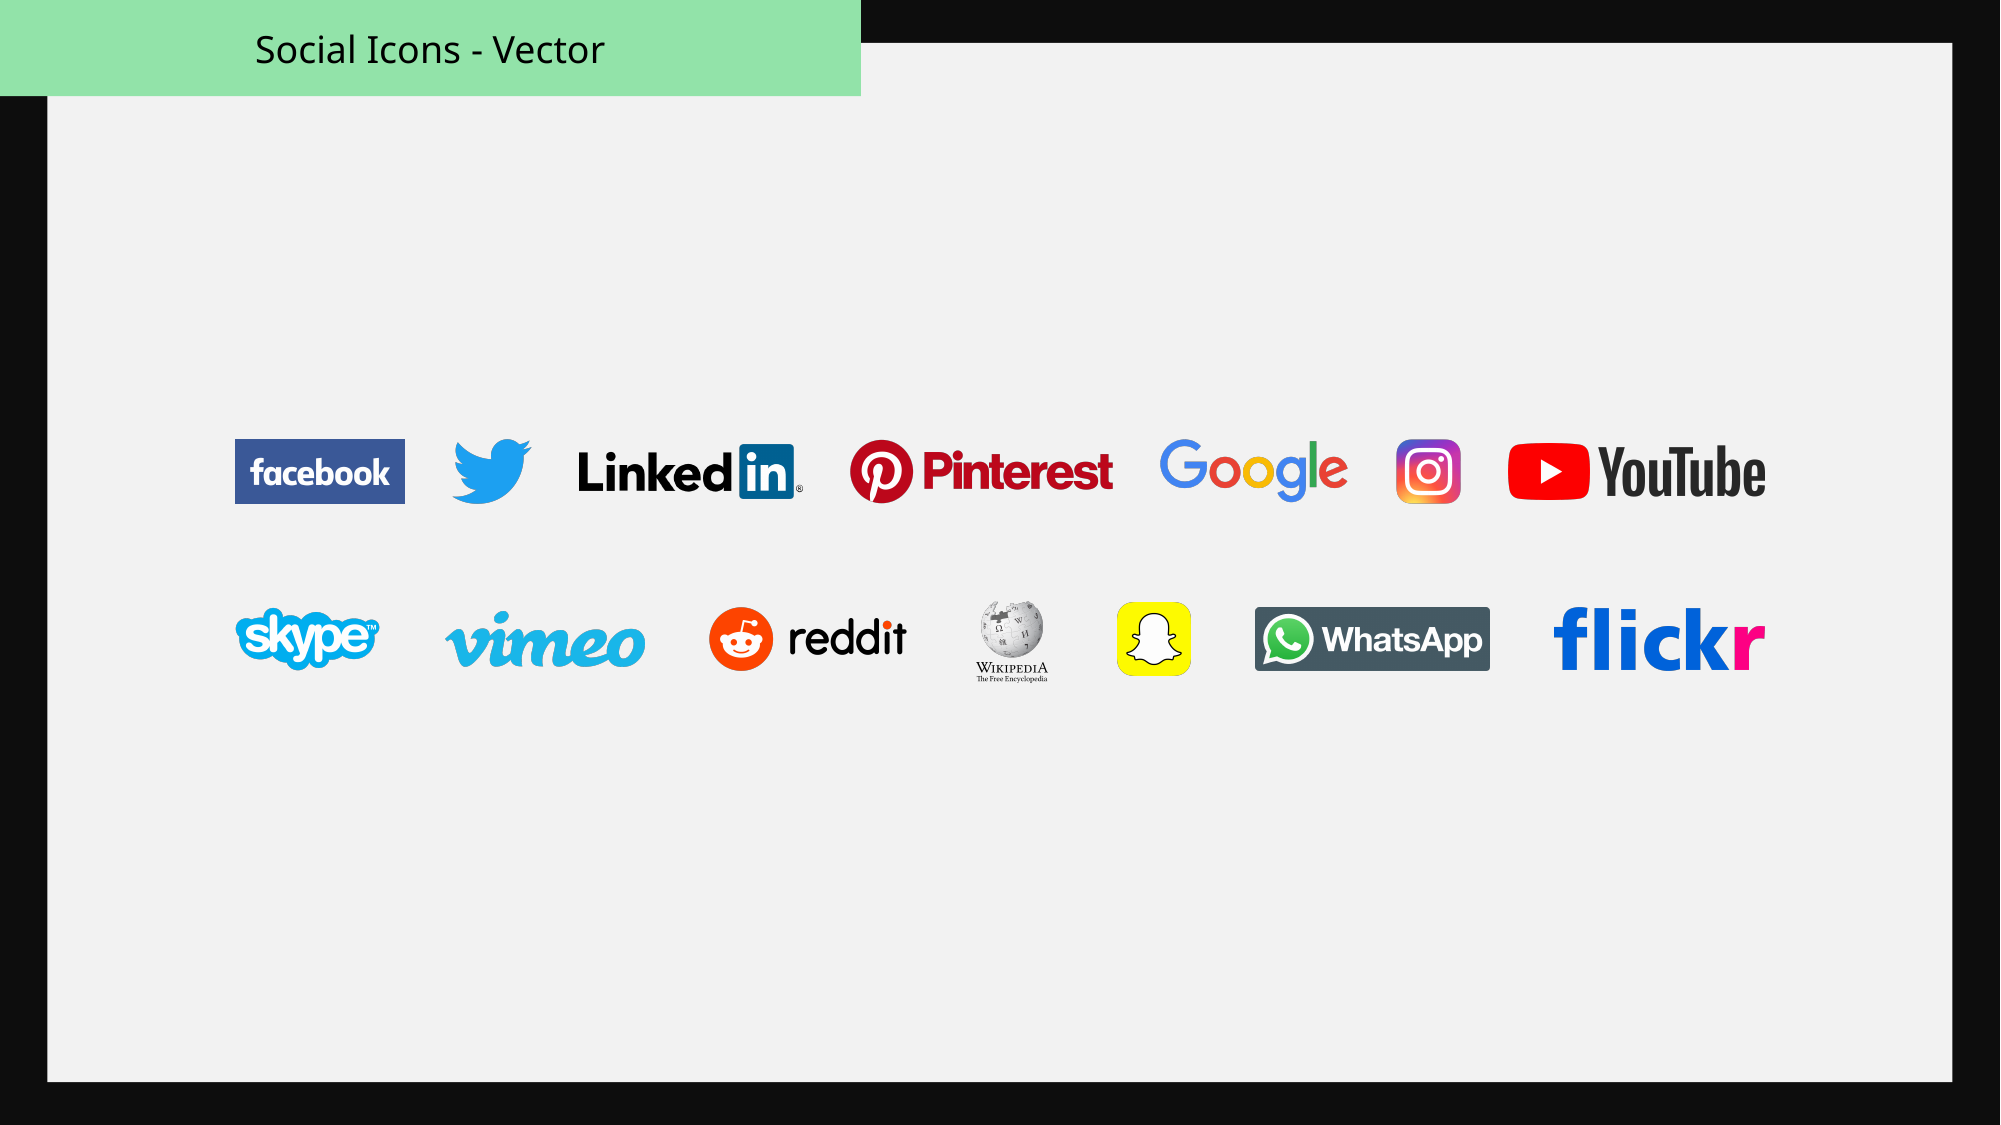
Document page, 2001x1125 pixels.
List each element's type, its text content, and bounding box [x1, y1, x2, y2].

picture [1159, 439, 1350, 505]
picture [578, 443, 803, 500]
picture [1255, 606, 1490, 672]
picture [1116, 602, 1191, 677]
picture [444, 610, 645, 668]
picture [747, 453, 756, 461]
picture [748, 466, 755, 490]
picture [971, 592, 1053, 686]
picture [234, 606, 381, 672]
picture [849, 439, 1113, 505]
picture [1396, 439, 1462, 505]
picture [761, 465, 785, 490]
text_box Social Icons - Vector [0, 0, 862, 98]
picture [1508, 442, 1765, 501]
picture [1553, 606, 1765, 672]
picture [234, 439, 406, 505]
picture [709, 606, 908, 672]
picture [452, 439, 532, 505]
